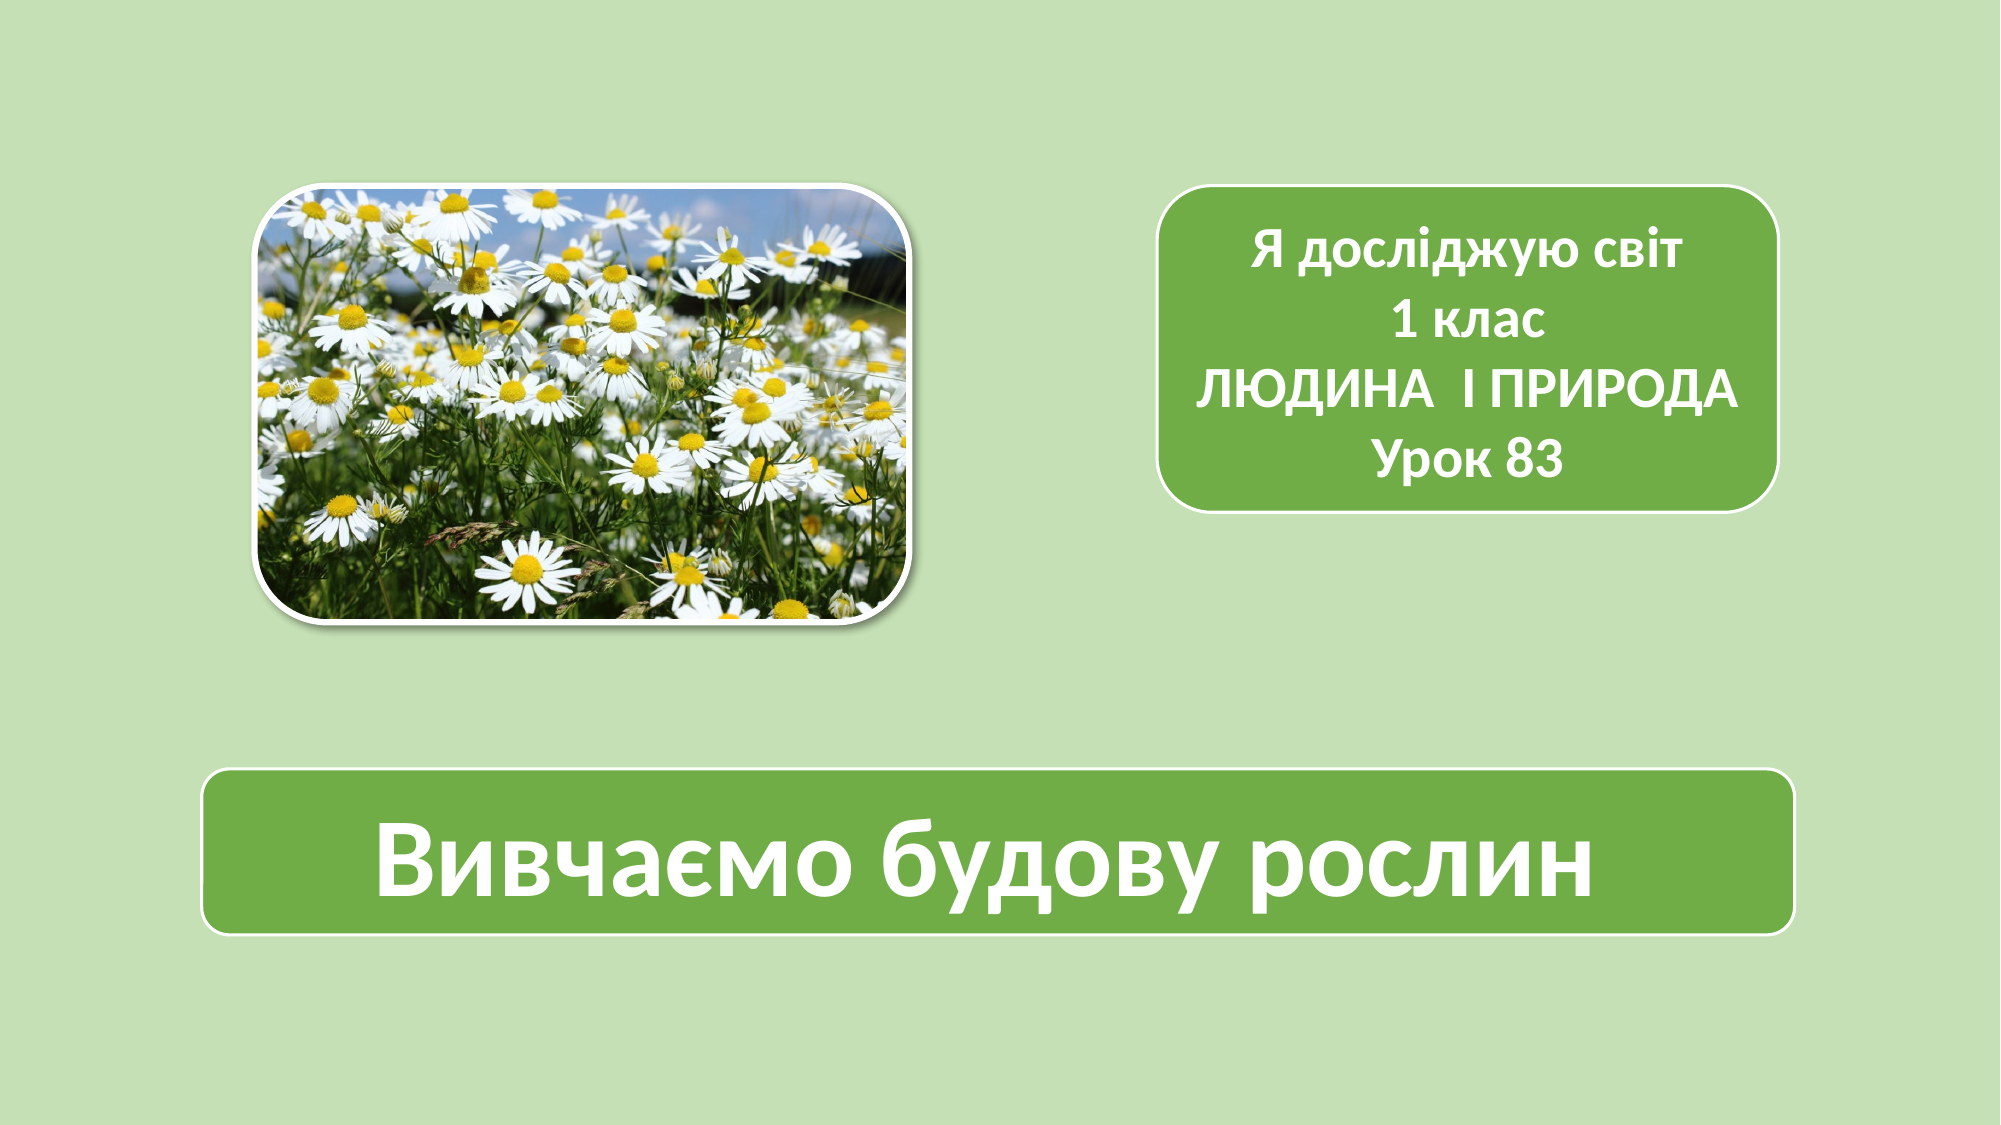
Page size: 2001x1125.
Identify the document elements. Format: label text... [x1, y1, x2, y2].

text_box Вивчаємо будову рослин [200, 767, 1797, 937]
picture [254, 185, 910, 623]
text_box Я досліджую світ 1 клас людина і ПРИРОДА Урок 83 [1155, 184, 1781, 514]
